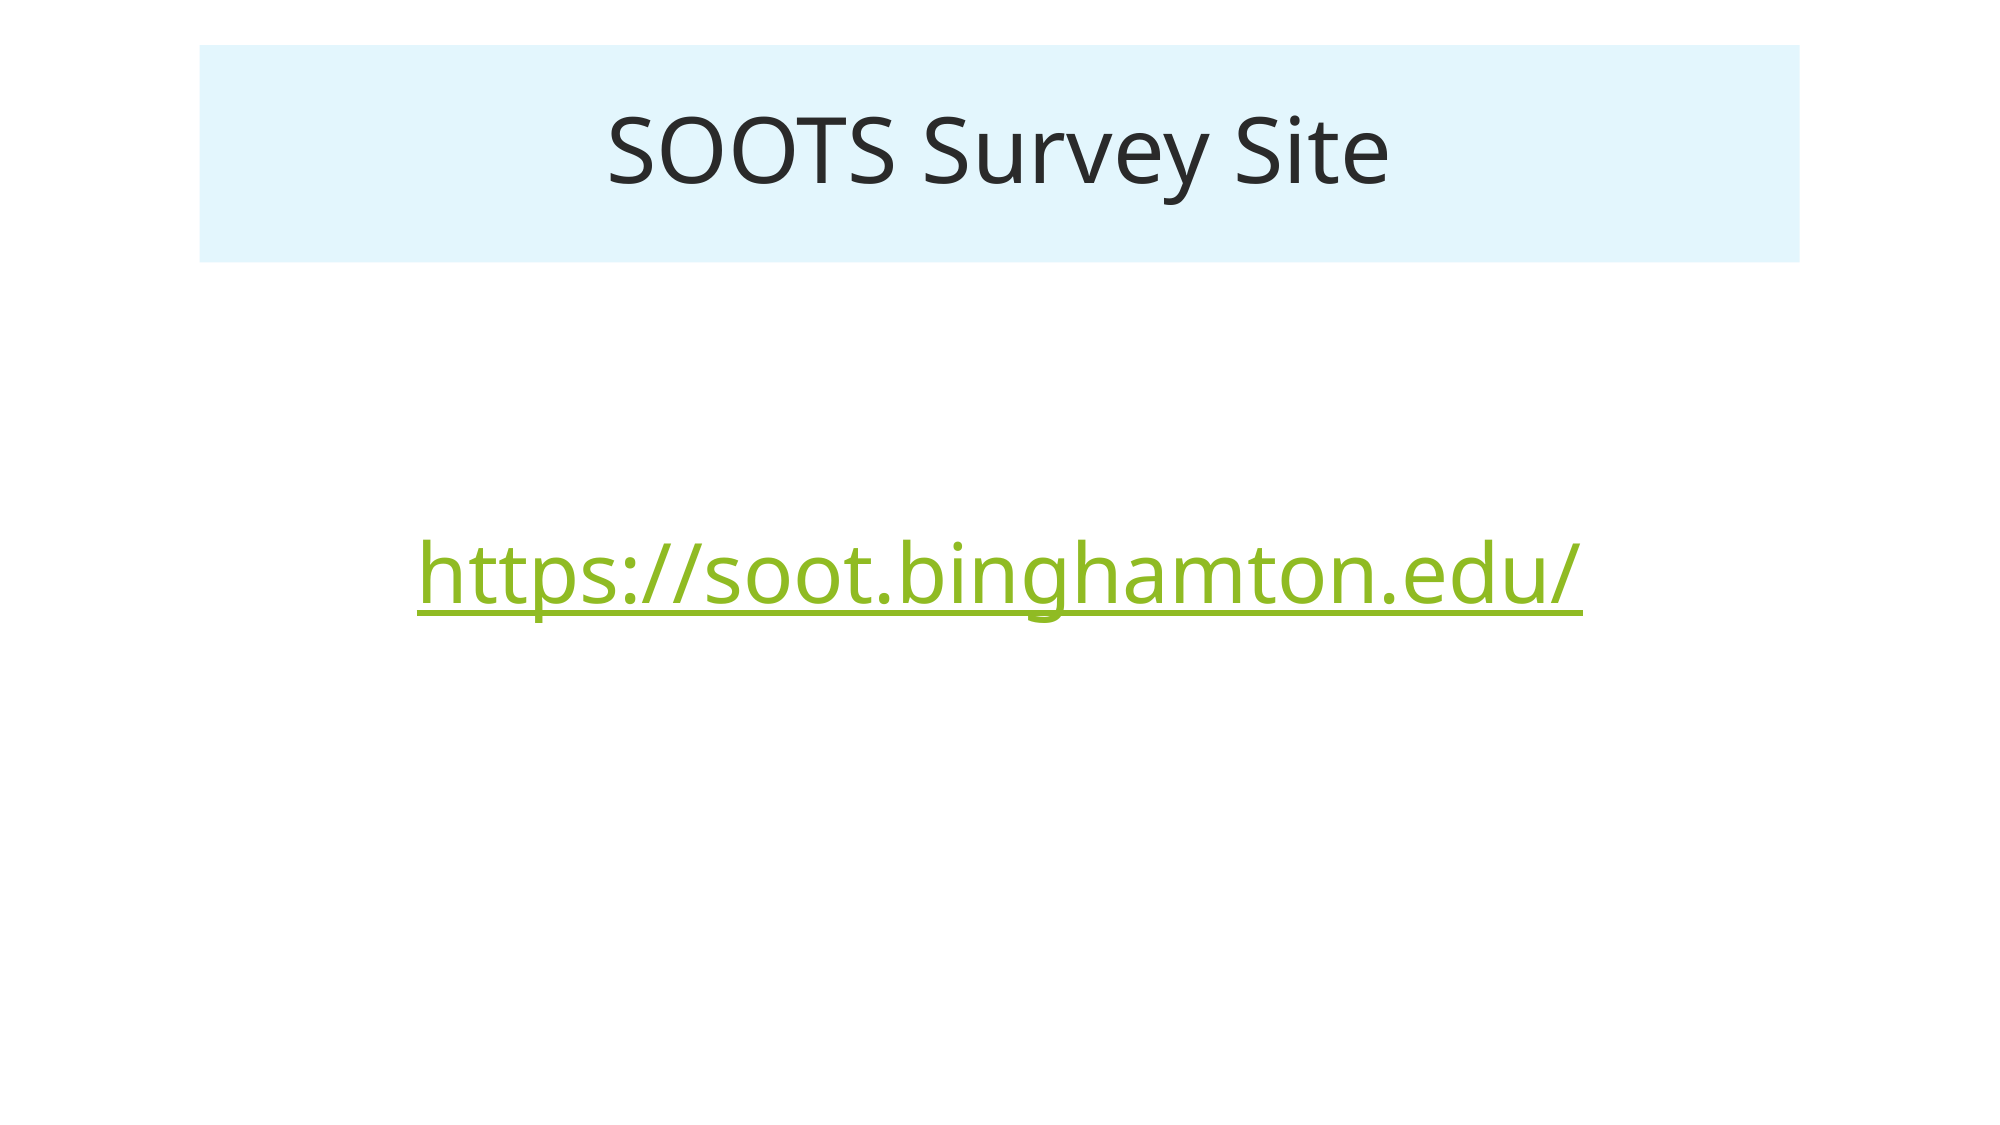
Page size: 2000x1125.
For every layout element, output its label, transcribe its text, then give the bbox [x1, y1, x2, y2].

title SOOTS Survey Site [199, 45, 1800, 263]
text_box https://soot.binghamton.edu/ [401, 484, 1598, 641]
